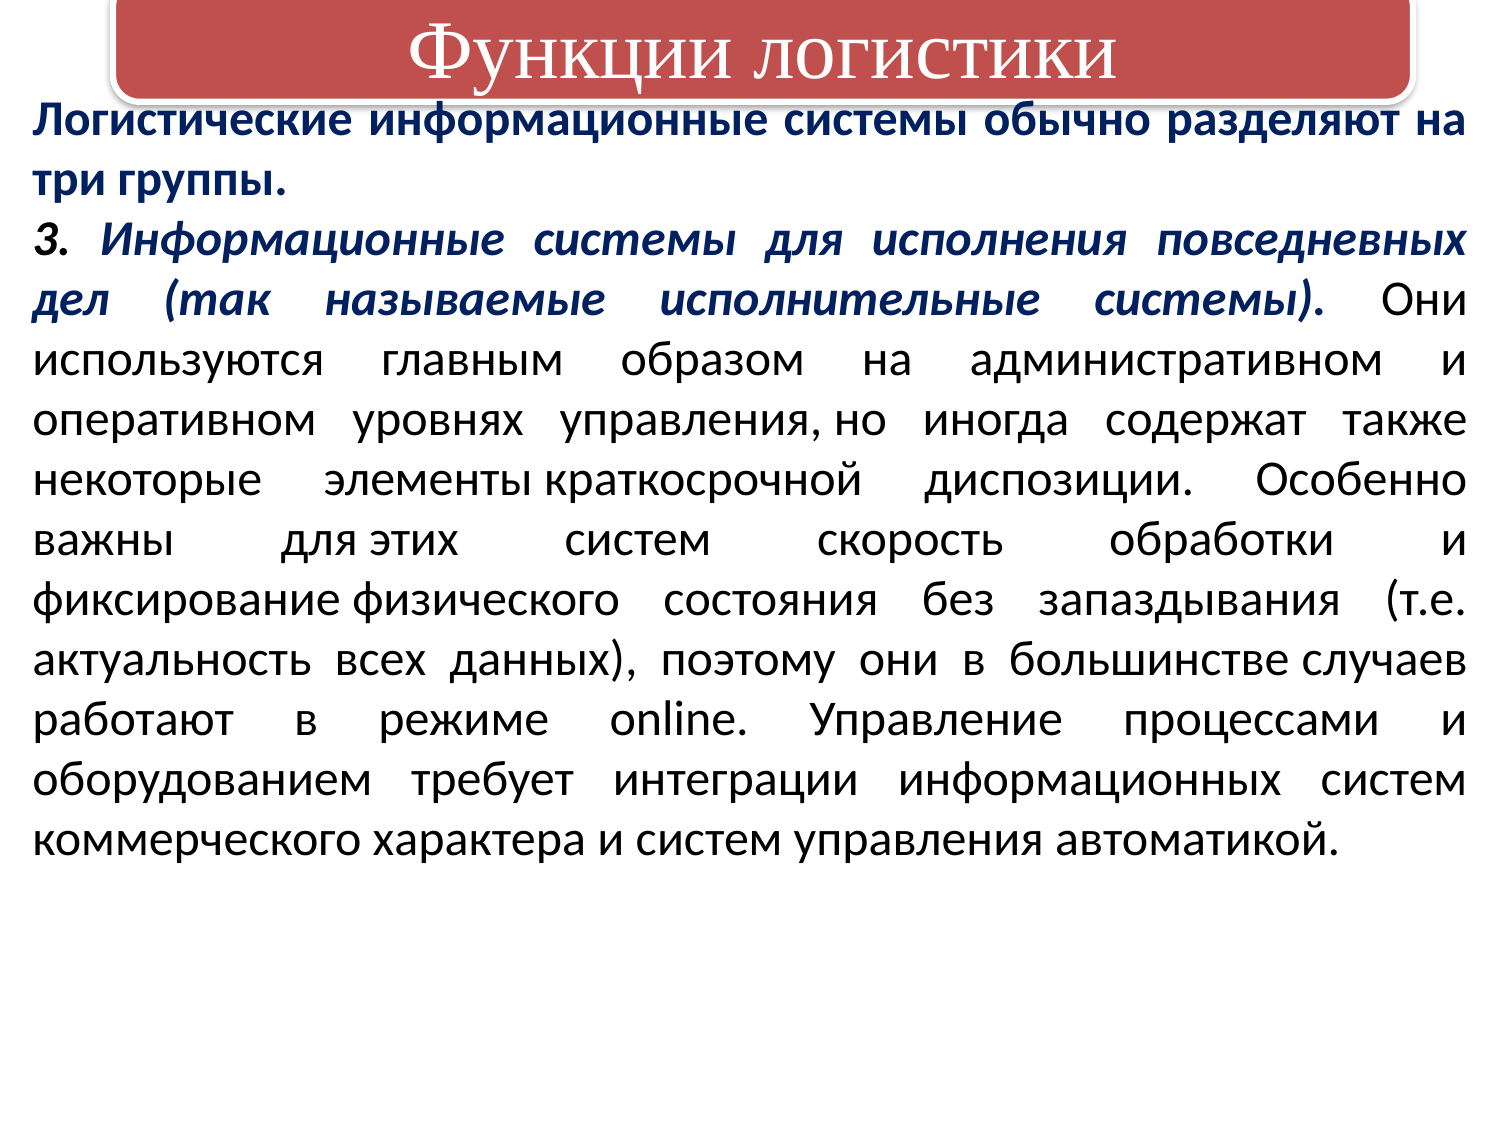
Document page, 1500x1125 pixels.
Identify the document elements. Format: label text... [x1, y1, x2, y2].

text_box Функции логистики [109, 0, 1417, 78]
text_box Логистические информационные системы обычно разделяют на три группы. 3. Информационные системы для исполнения повседневных дел (так называемые исполнительные системы). Они используются главным образом на административном и оперативном уровнях управления, но иногда содержат также некоторые элементы краткосрочной диспозиции. Особенно важны для этих систем скорость обработки и фиксирование физического состояния без запаздывания (т.е. актуальность всех данных), поэтому они в большинстве случаев работают в режиме online. Управление процессами и оборудованием требует интеграции информационных систем коммерческого характера и систем управления автоматикой. [17, 78, 1483, 873]
